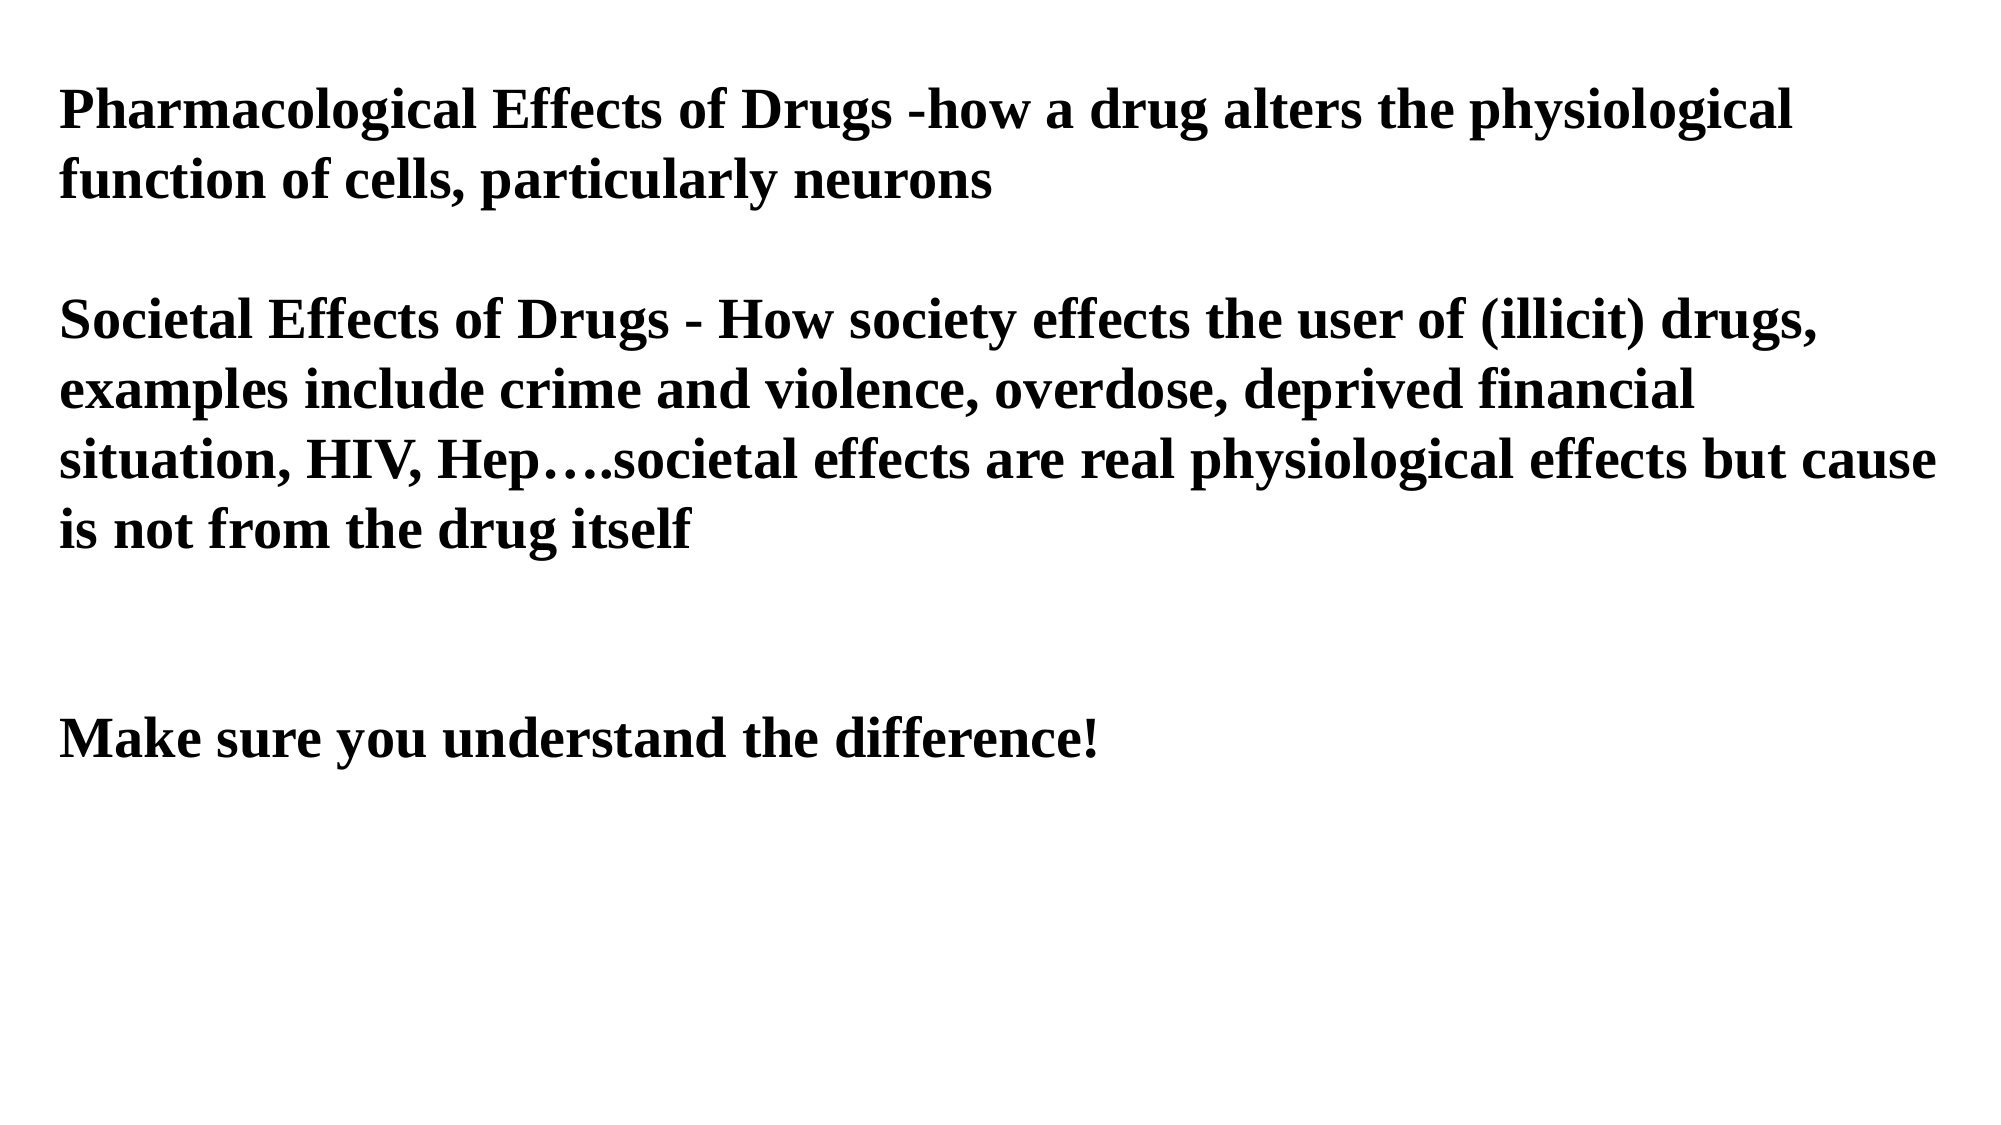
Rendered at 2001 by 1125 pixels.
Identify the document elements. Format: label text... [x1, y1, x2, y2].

text_box Pharmacological Effects of Drugs -how a drug alters the physiological function of cells, particularly neurons Societal Effects of Drugs - How society effects the user of (illicit) drugs, examples include crime and violence, overdose, deprived financial situation, HIV, Hep….societal effects are real physiological effects but cause is not from the drug itself Make sure you understand the difference! [45, 62, 1956, 777]
